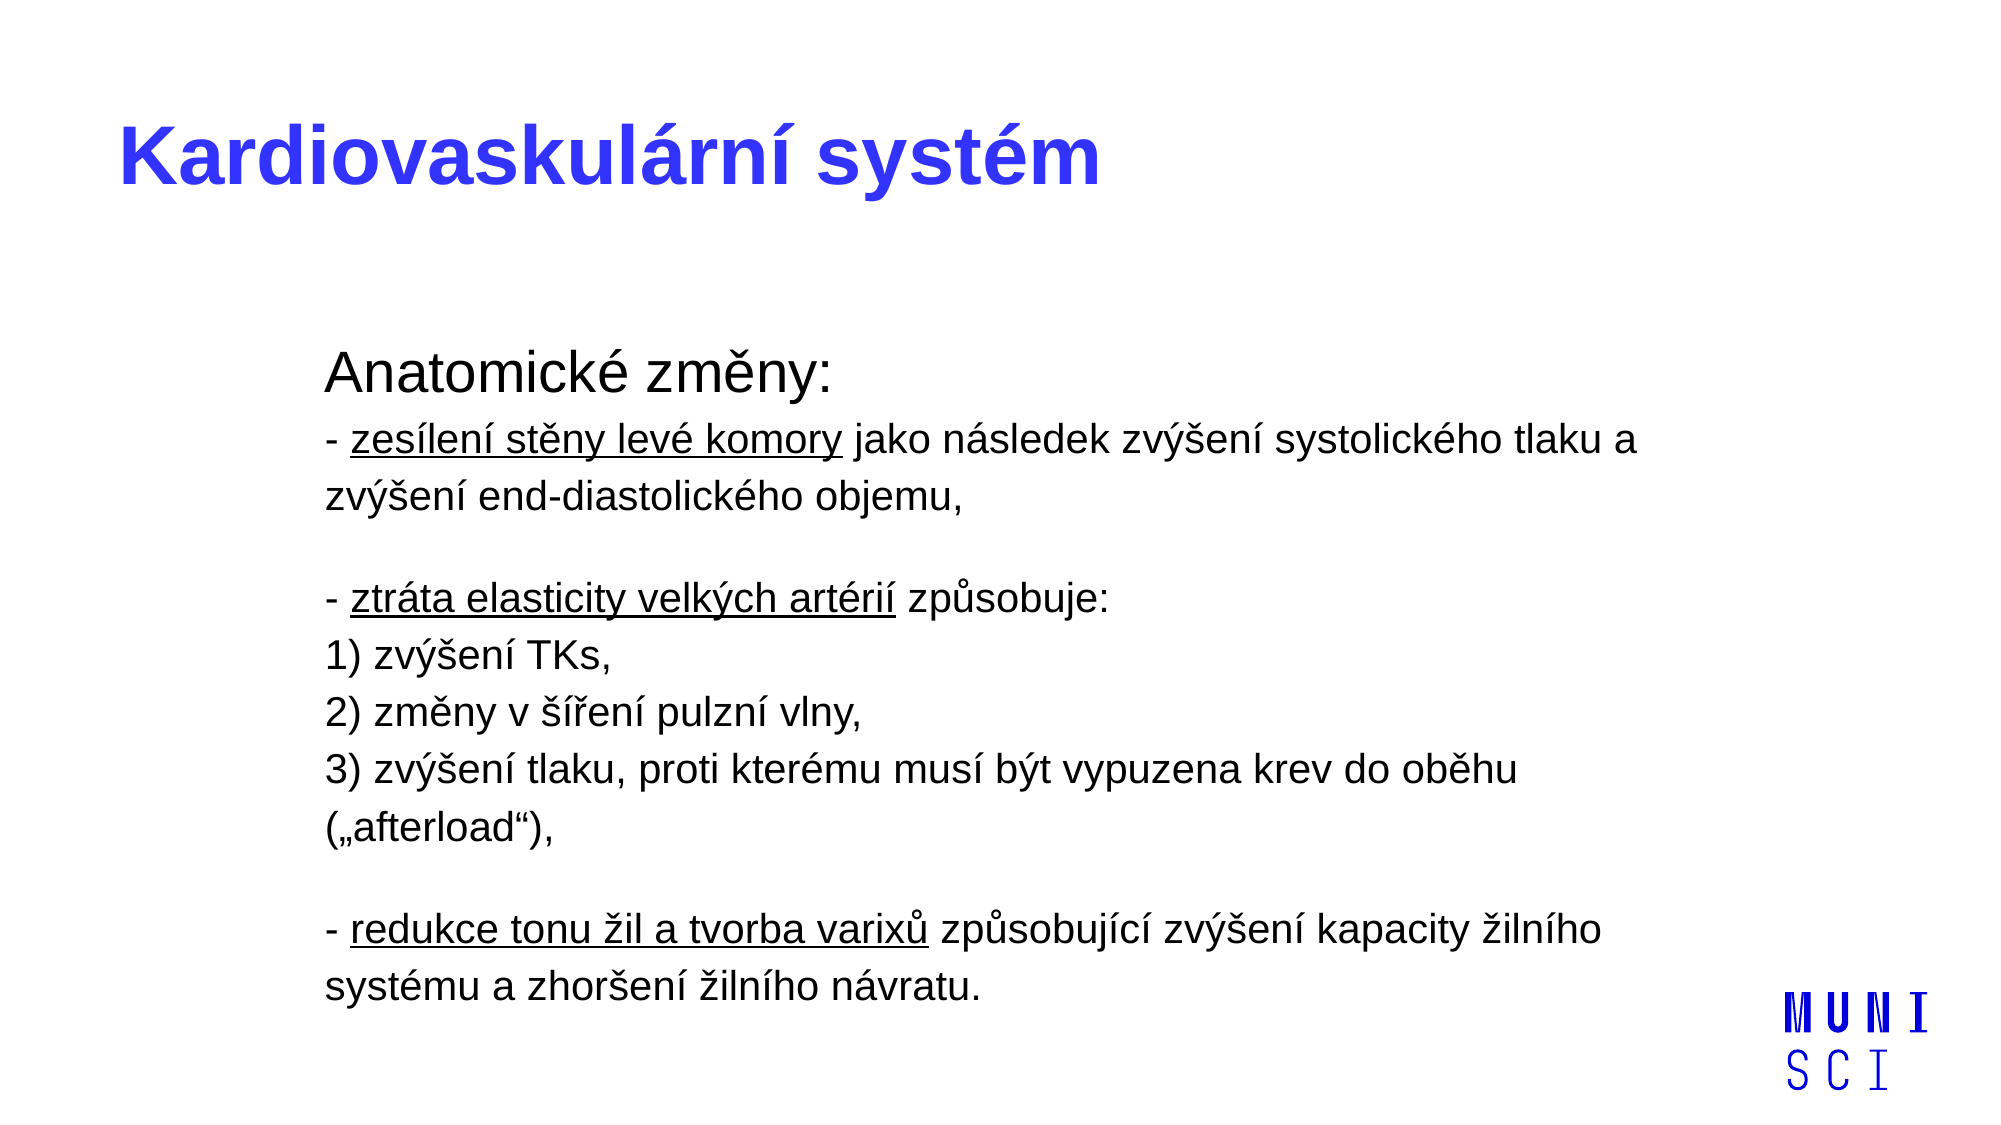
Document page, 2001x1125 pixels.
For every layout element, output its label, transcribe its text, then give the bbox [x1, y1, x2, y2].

title Kardiovaskulární systém [118, 118, 1883, 193]
list Anatomické změny: - zesílení stěny levé komory jako následek zvýšení systolického tlaku a zvýšení end-diastolického objemu, - ztráta elasticity velkých artérií způsobuje: 1) zvýšení TKs, 2) změny v šíření pulzní vlny, 3) zvýšení tlaku, proti kterému musí být vypuzena krev do oběhu („afterload“), - redukce tonu žil a tvorba varixů způsobující zvýšení kapacity žilního systému a zhoršení žilního návratu. [324, 324, 1675, 1035]
